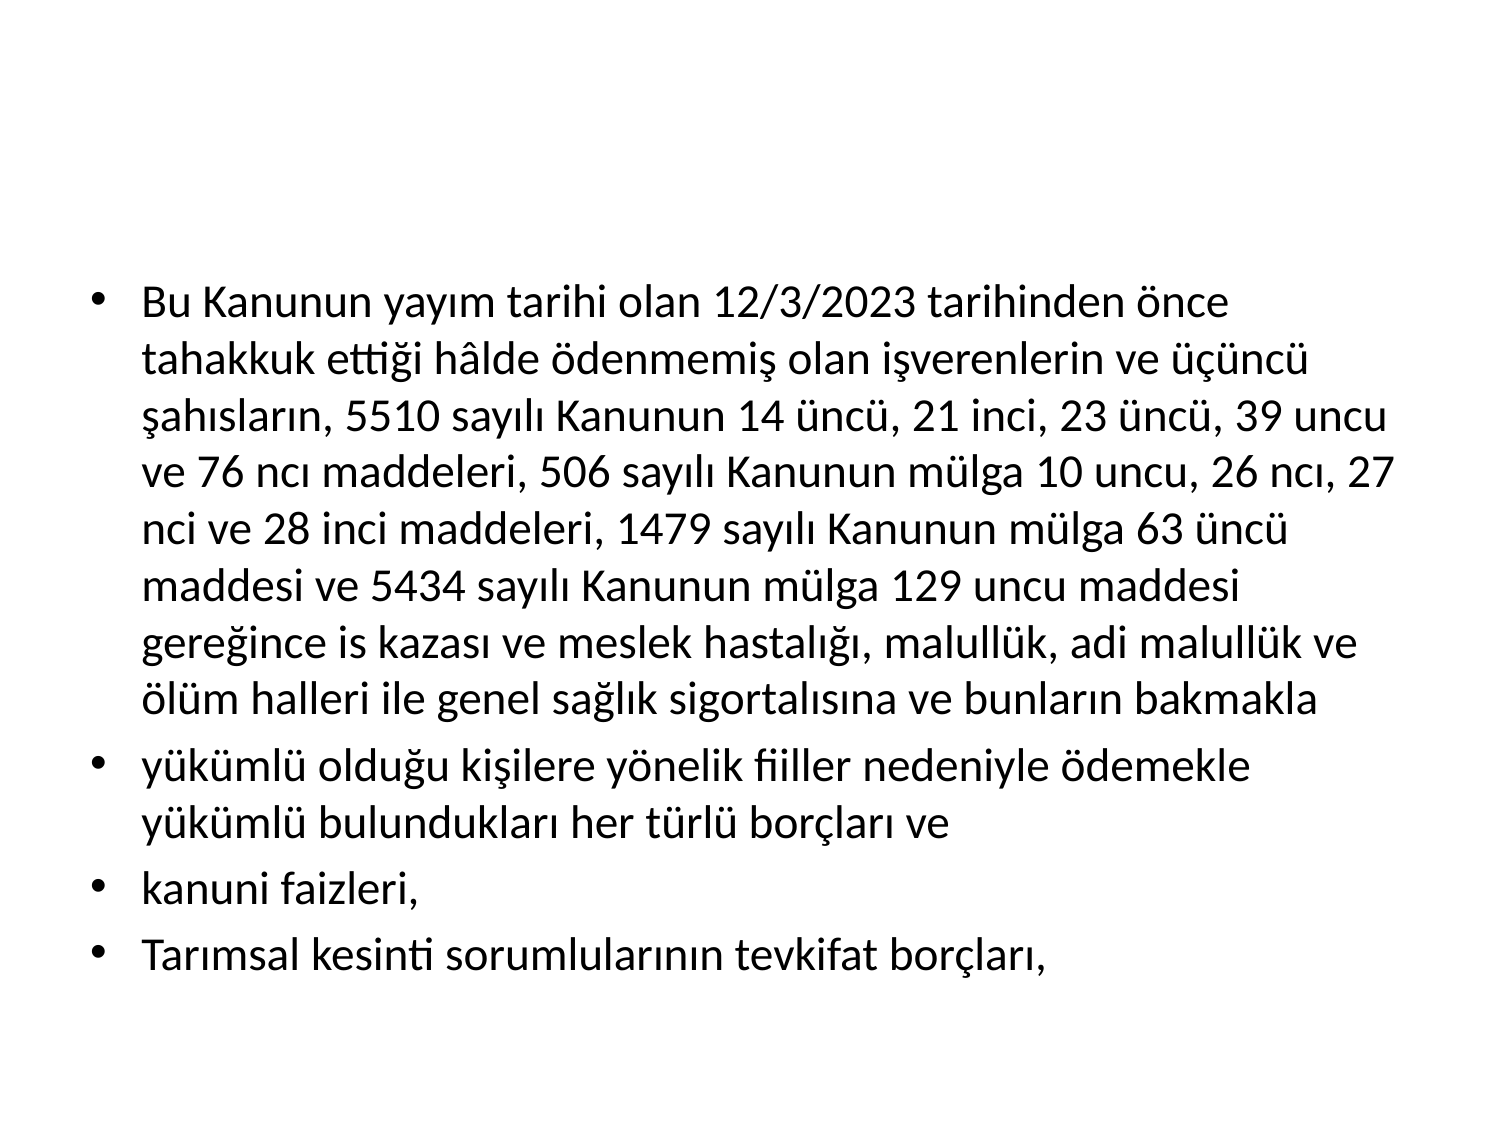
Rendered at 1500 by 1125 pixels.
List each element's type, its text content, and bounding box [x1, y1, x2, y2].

list Bu Kanunun yayım tarihi olan 12/3/2023 tarihinden önce tahakkuk ettiği hâlde ödenmemiş olan işverenlerin ve üçüncü şahısların, 5510 sayılı Kanunun 14 üncü, 21 inci, 23 üncü, 39 uncu ve 76 ncı maddeleri, 506 sayılı Kanunun mülga 10 uncu, 26 ncı, 27 nci ve 28 inci maddeleri, 1479 sayılı Kanunun mülga 63 üncü maddesi ve 5434 sayılı Kanunun mülga 129 uncu maddesi gereğince is kazası ve meslek hastalığı, malullük, adi malullük ve ölüm halleri ile genel sağlık sigortalısına ve bunların bakmakla yükümlü olduğu kişilere yönelik fiiller nedeniyle ödemekle yükümlü bulundukları her türlü borçları ve kanuni faizleri, Tarımsal kesinti sorumlularının tevkifat borçları, [75, 262, 1425, 1005]
